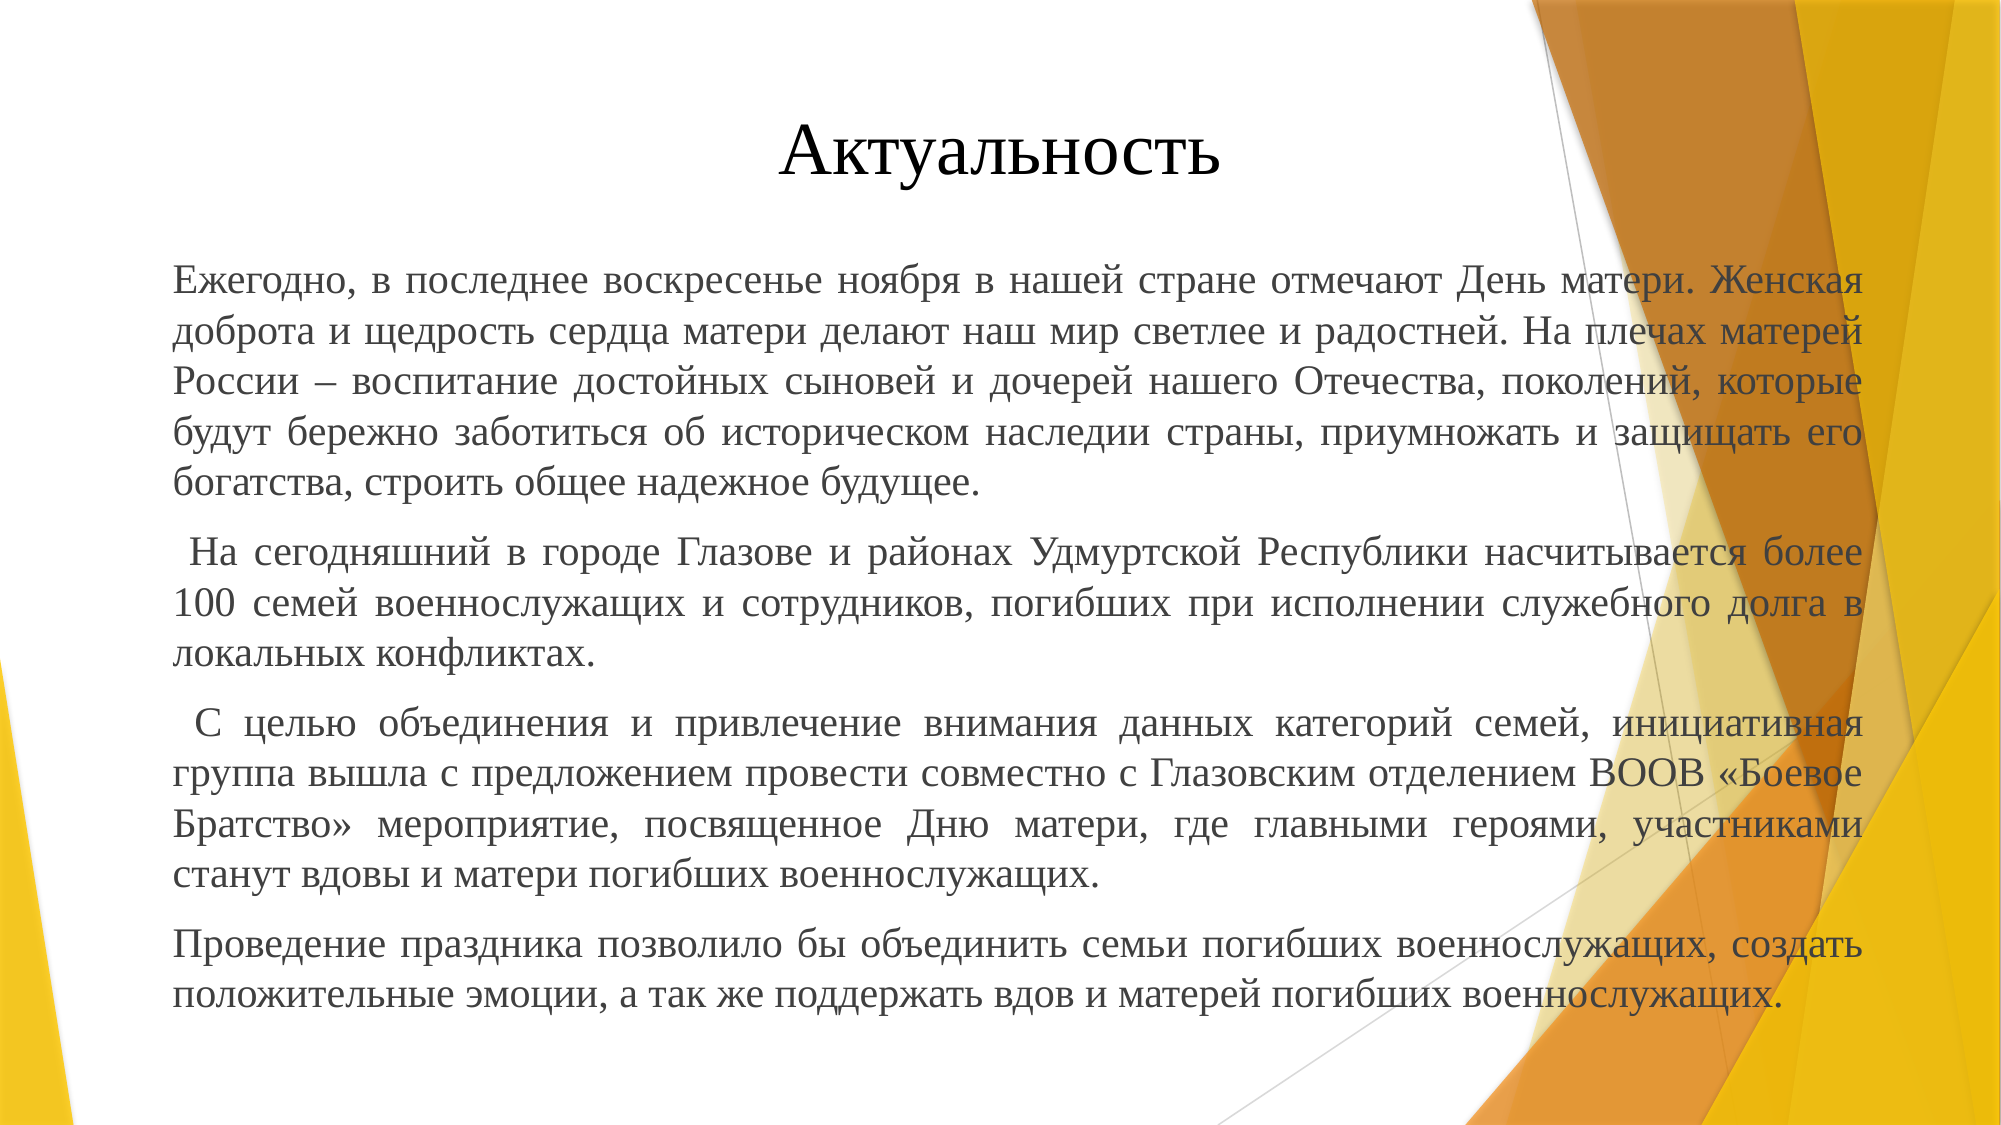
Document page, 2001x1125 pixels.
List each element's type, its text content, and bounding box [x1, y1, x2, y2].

list Ежегодно, в последнее воскресенье ноября в нашей стране отмечают День матери. Женская доброта и щедрость сердца матери делают наш мир светлее и радостней. На плечах матерей России – воспитание достойных сыновей и дочерей нашего Отечества, поколений, которые будут бережно заботиться об историческом наследии страны, приумножать и защищать его богатства, строить общее надежное будущее. На сегодняшний в городе Глазове и районах Удмуртской Республики насчитывается более 100 семей военнослужащих и сотрудников, погибших при исполнении служебного долга в локальных конфликтах. С целью объединения и привлечение внимания данных категорий семей, инициативная группа вышла с предложением провести совместно с Глазовским отделением ВООВ «Боевое Братство» мероприятие, посвященное Дню матери, где главными героями, участниками станут вдовы и матери погибших военнослужащих. Проведение праздника позволило бы объединить семьи погибших военнослужащих, создать положительные эмоции, а так же поддержать вдов и матерей погибших военнослужащих. [157, 244, 1879, 1065]
title Актуальность [294, 92, 1706, 244]
